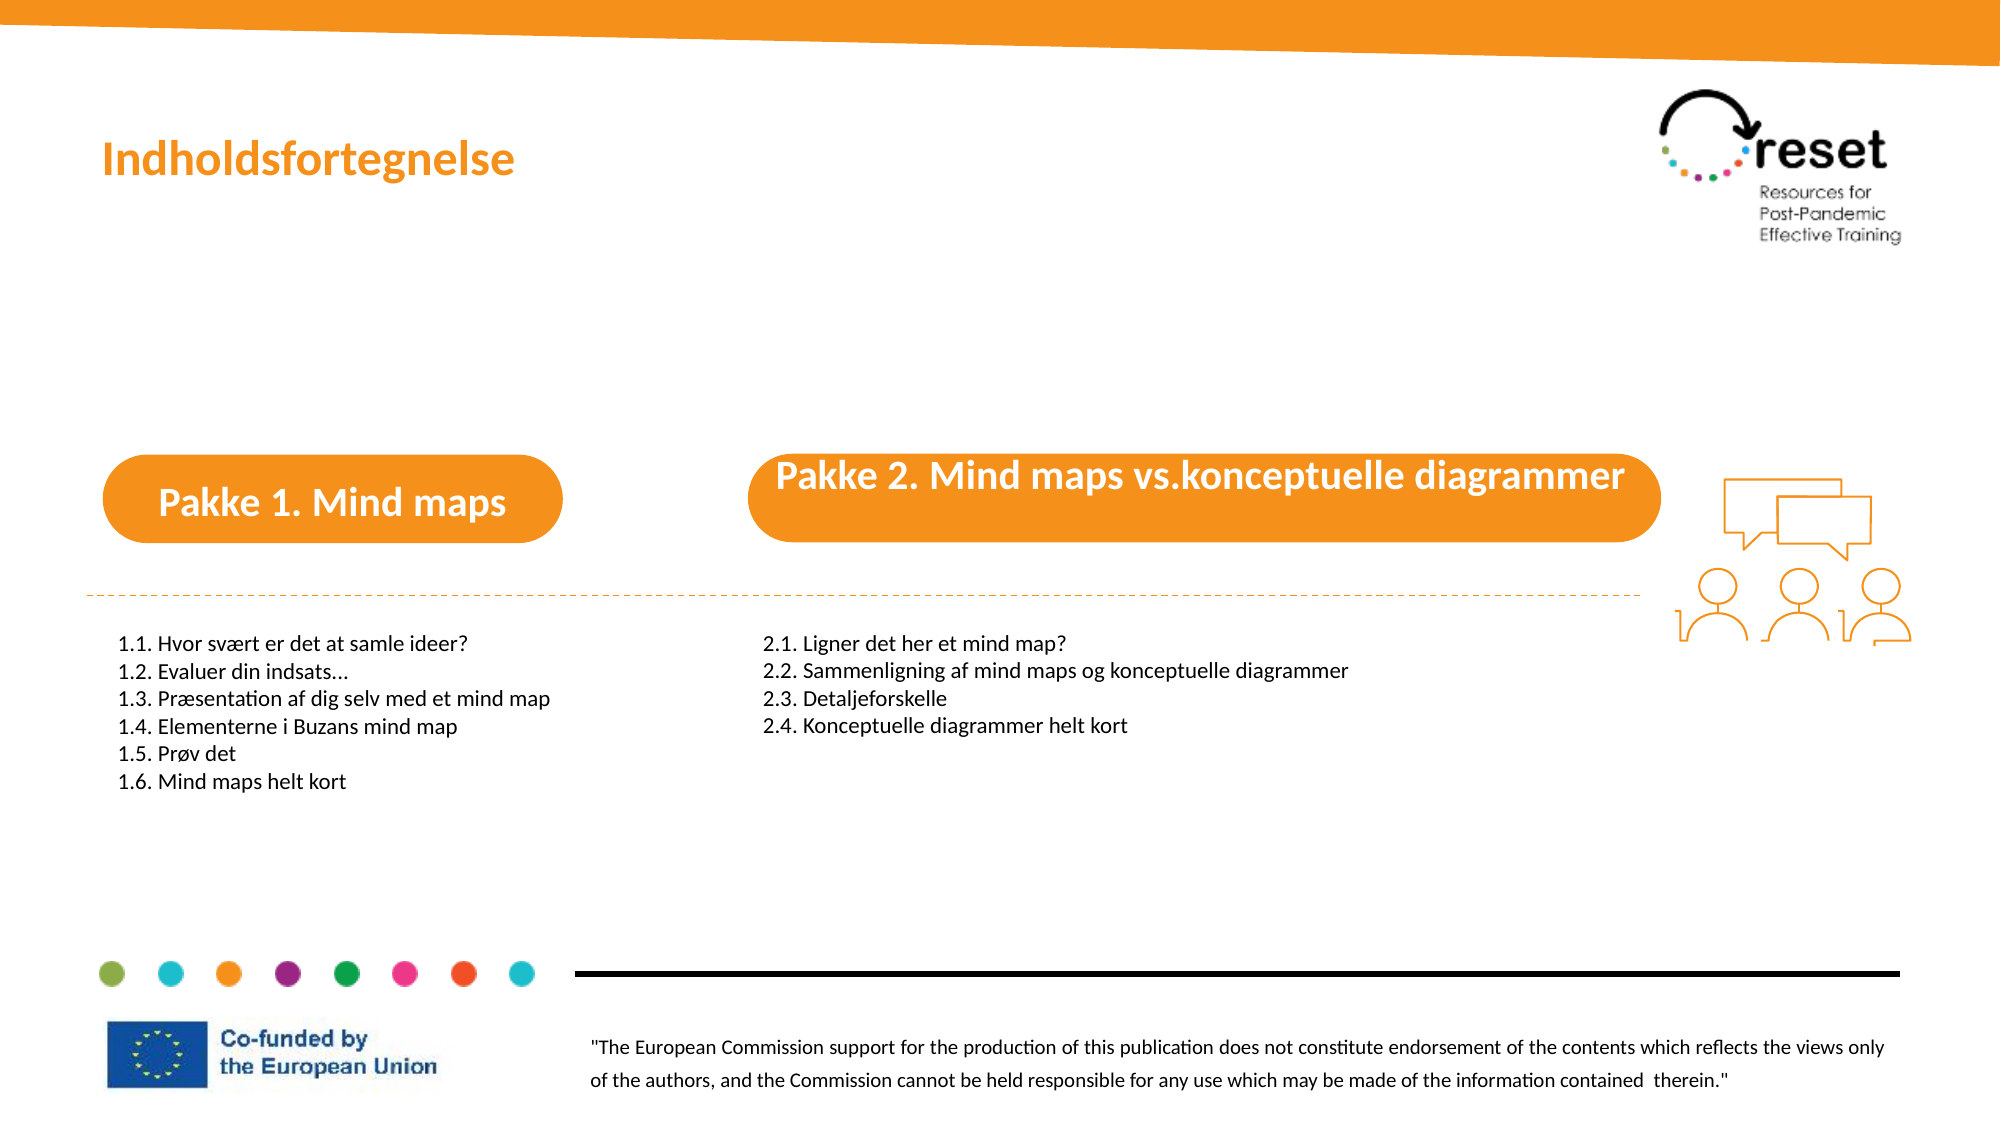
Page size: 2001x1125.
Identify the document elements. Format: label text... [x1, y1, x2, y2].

picture [509, 961, 535, 987]
picture [158, 961, 184, 987]
picture [216, 961, 242, 987]
picture [392, 961, 418, 987]
text_box Indholdsfortegnelse [86, 117, 1555, 193]
picture [99, 961, 125, 987]
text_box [1674, 478, 1911, 647]
picture [275, 961, 301, 987]
picture [103, 1017, 463, 1093]
text_box 2.1. Ligner det her et mind map? 2.2. Sammenligning af mind maps og konceptuelle diagrammer 2.3. Detaljeforskelle 2.4. Konceptuelle diagrammer helt kort [747, 613, 1489, 841]
text_box Pakke 2. Mind maps vs.konceptuelle diagrammer [747, 453, 1662, 543]
text_box Pakke 1. Mind maps [102, 454, 563, 544]
text_box 1.1. Hvor svært er det at samle ideer? 1.2. Evaluer din indsats... 1.3. Præsentation af dig selv med et mind map 1.4. Elementerne i Buzans mind map 1.5. Prøv det 1.6. Mind maps helt kort [102, 613, 604, 809]
picture [1650, 77, 1917, 255]
picture [334, 961, 360, 987]
picture [451, 961, 477, 987]
